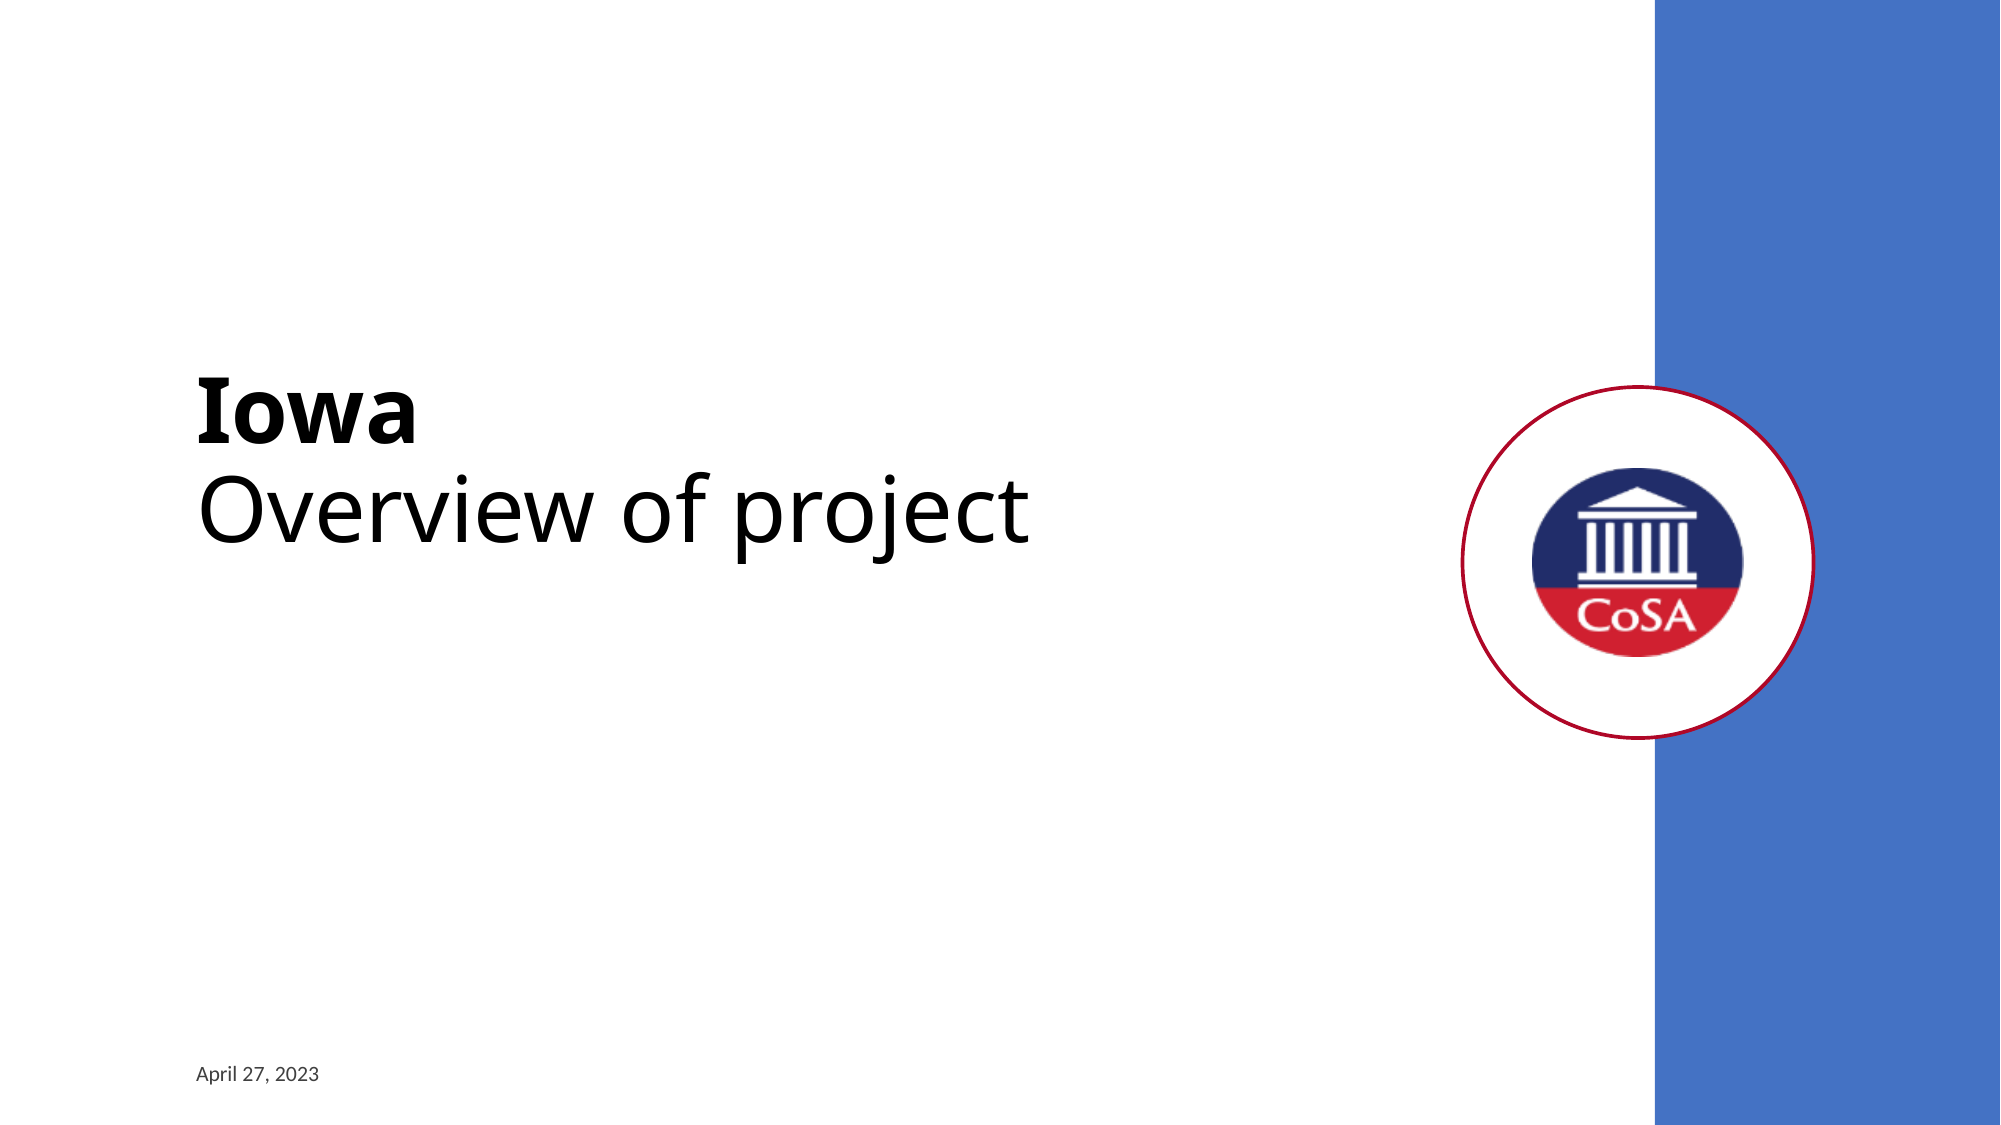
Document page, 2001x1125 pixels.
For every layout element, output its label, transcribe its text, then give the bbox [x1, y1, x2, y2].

picture [1532, 468, 1744, 657]
text_box [1461, 385, 1815, 740]
title Iowa Overview of project [181, 220, 1408, 818]
footer April 27, 2023 [181, 1042, 984, 1103]
text_box [1654, 0, 2000, 1125]
